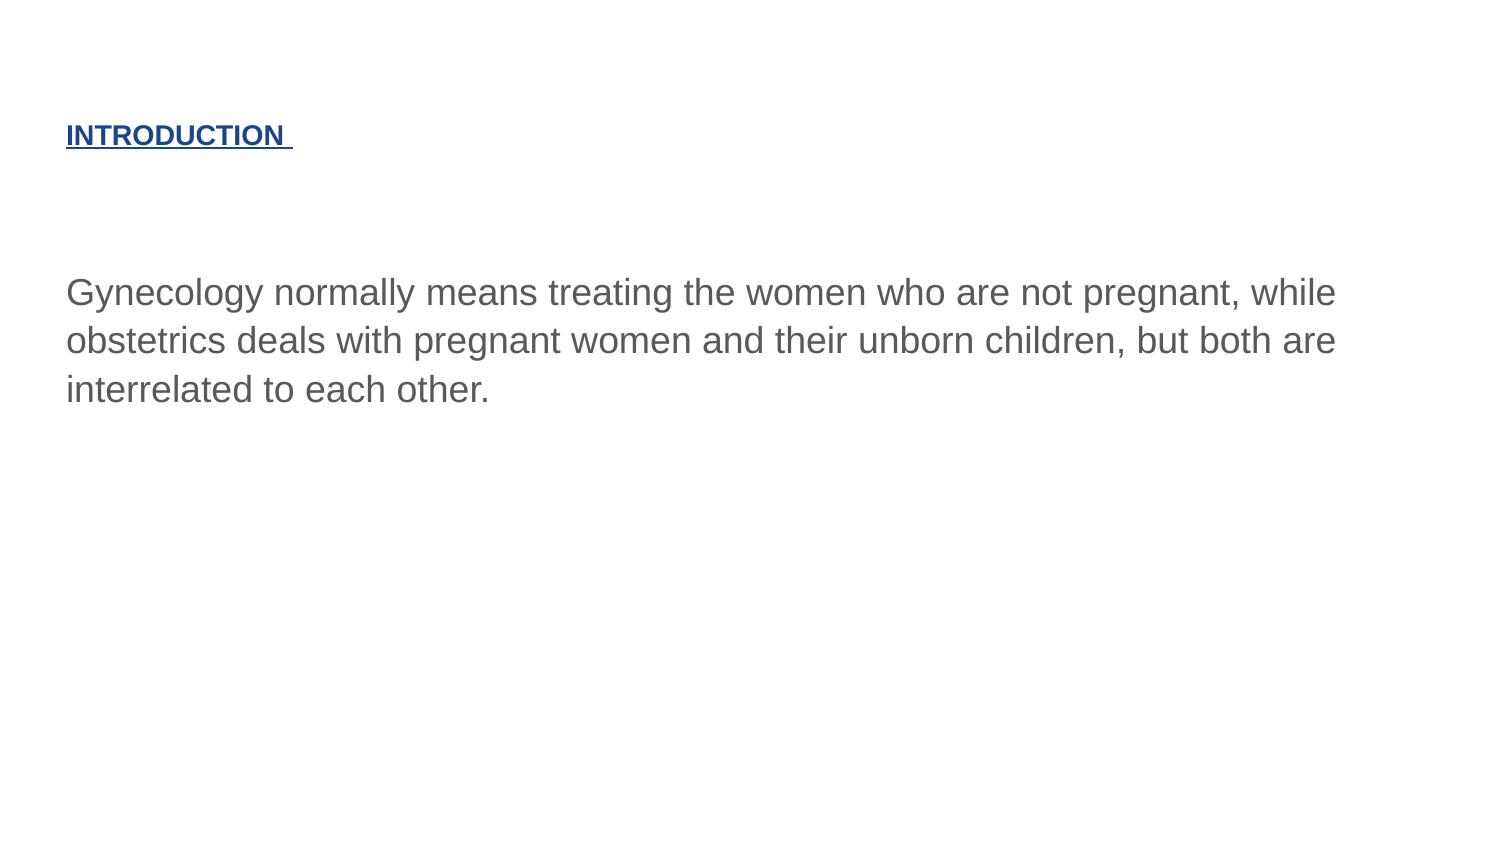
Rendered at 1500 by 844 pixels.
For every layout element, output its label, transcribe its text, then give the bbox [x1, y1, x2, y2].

list Gynecology normally means treating the women who are not pregnant, while obstetrics deals with pregnant women and their unborn children, but both are interrelated to each other. [51, 250, 1449, 811]
title INTRODUCTION [51, 72, 1449, 167]
